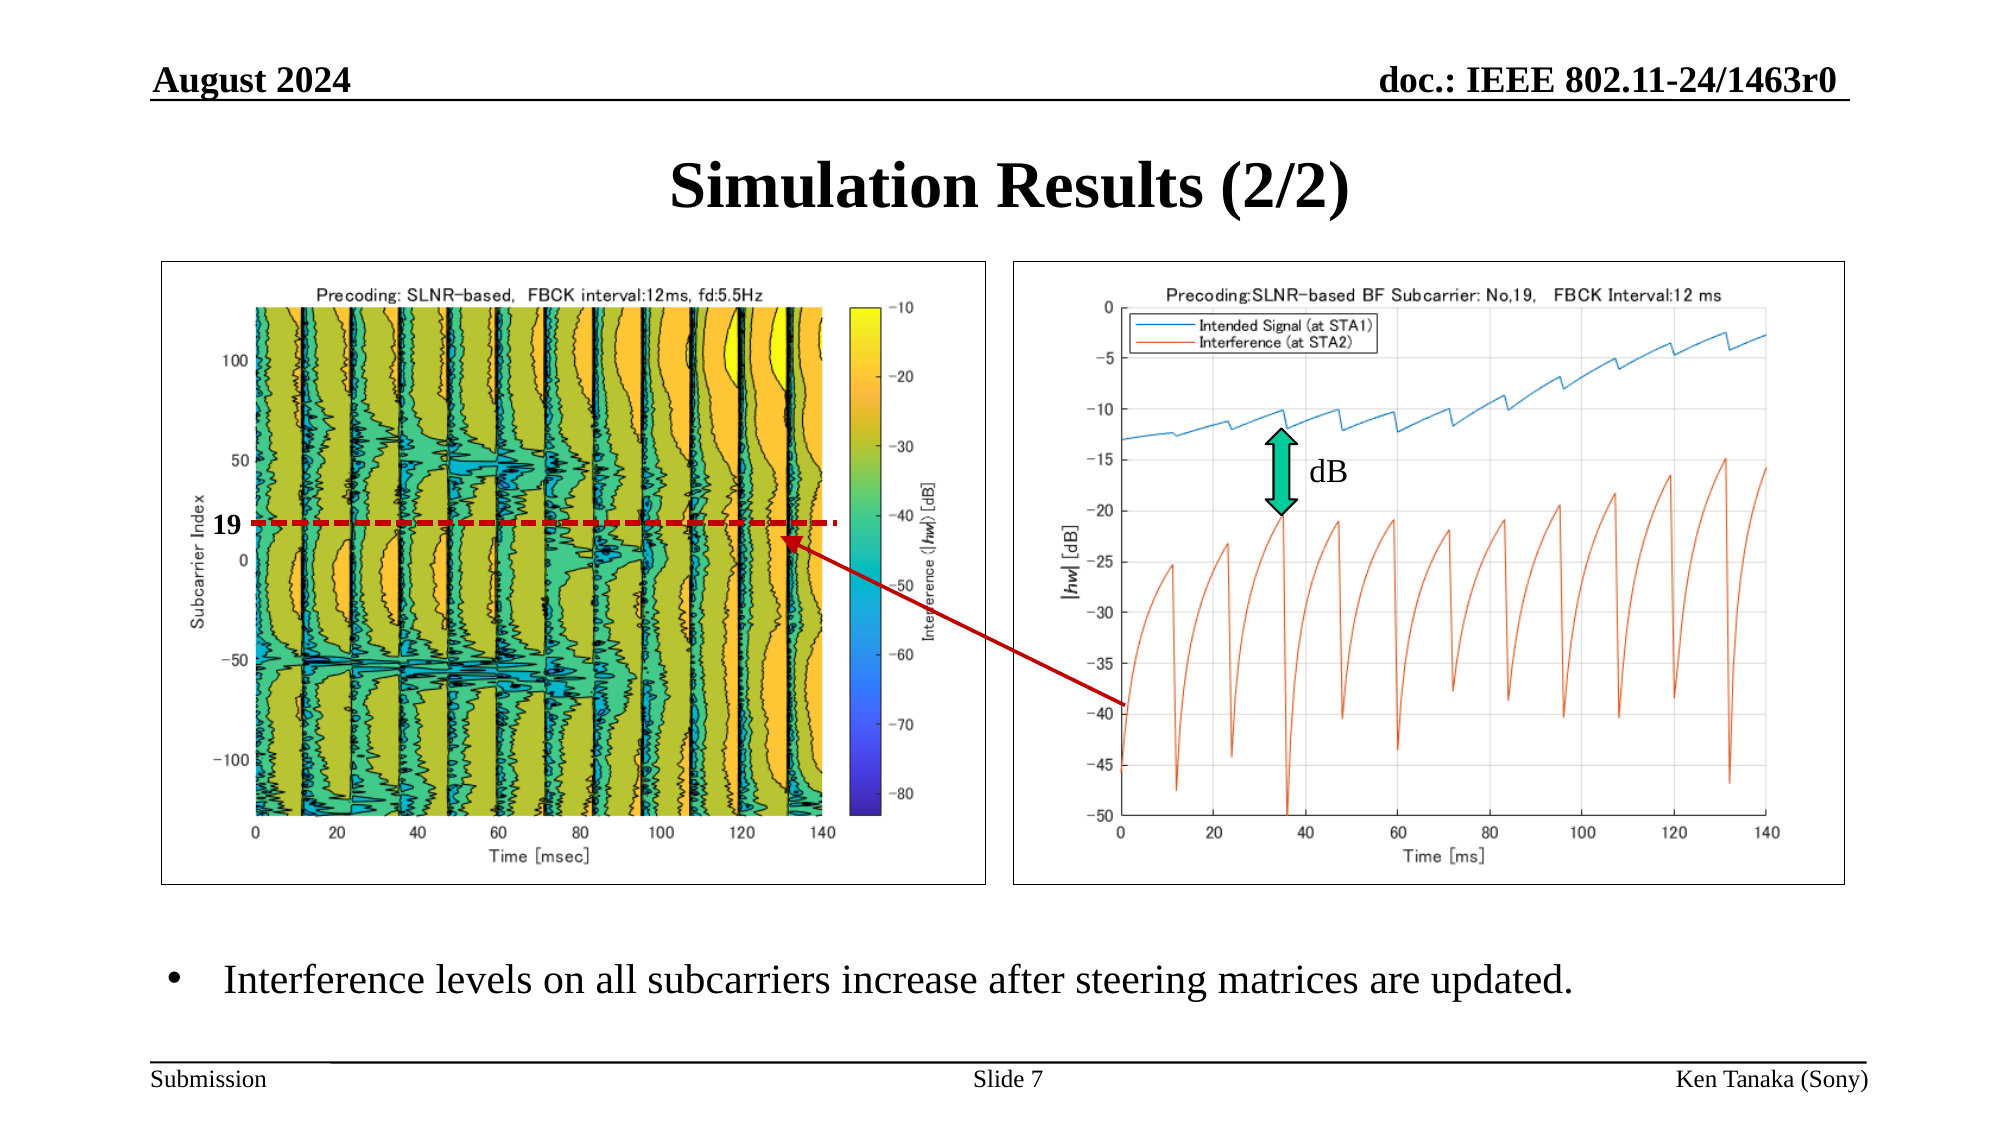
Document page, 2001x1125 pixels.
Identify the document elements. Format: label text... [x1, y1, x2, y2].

footer Ken Tanaka (Sony) [1575, 1061, 1869, 1108]
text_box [780, 535, 1126, 706]
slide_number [152, 54, 354, 101]
slide_number Slide 7 [964, 1061, 1053, 1093]
picture [1013, 261, 1845, 885]
text_box Interference levels on all subcarriers increase after steering matrices are updated. [152, 944, 1698, 1038]
text_box Simulation Results (2/2) [152, 133, 1869, 228]
picture [160, 261, 986, 885]
